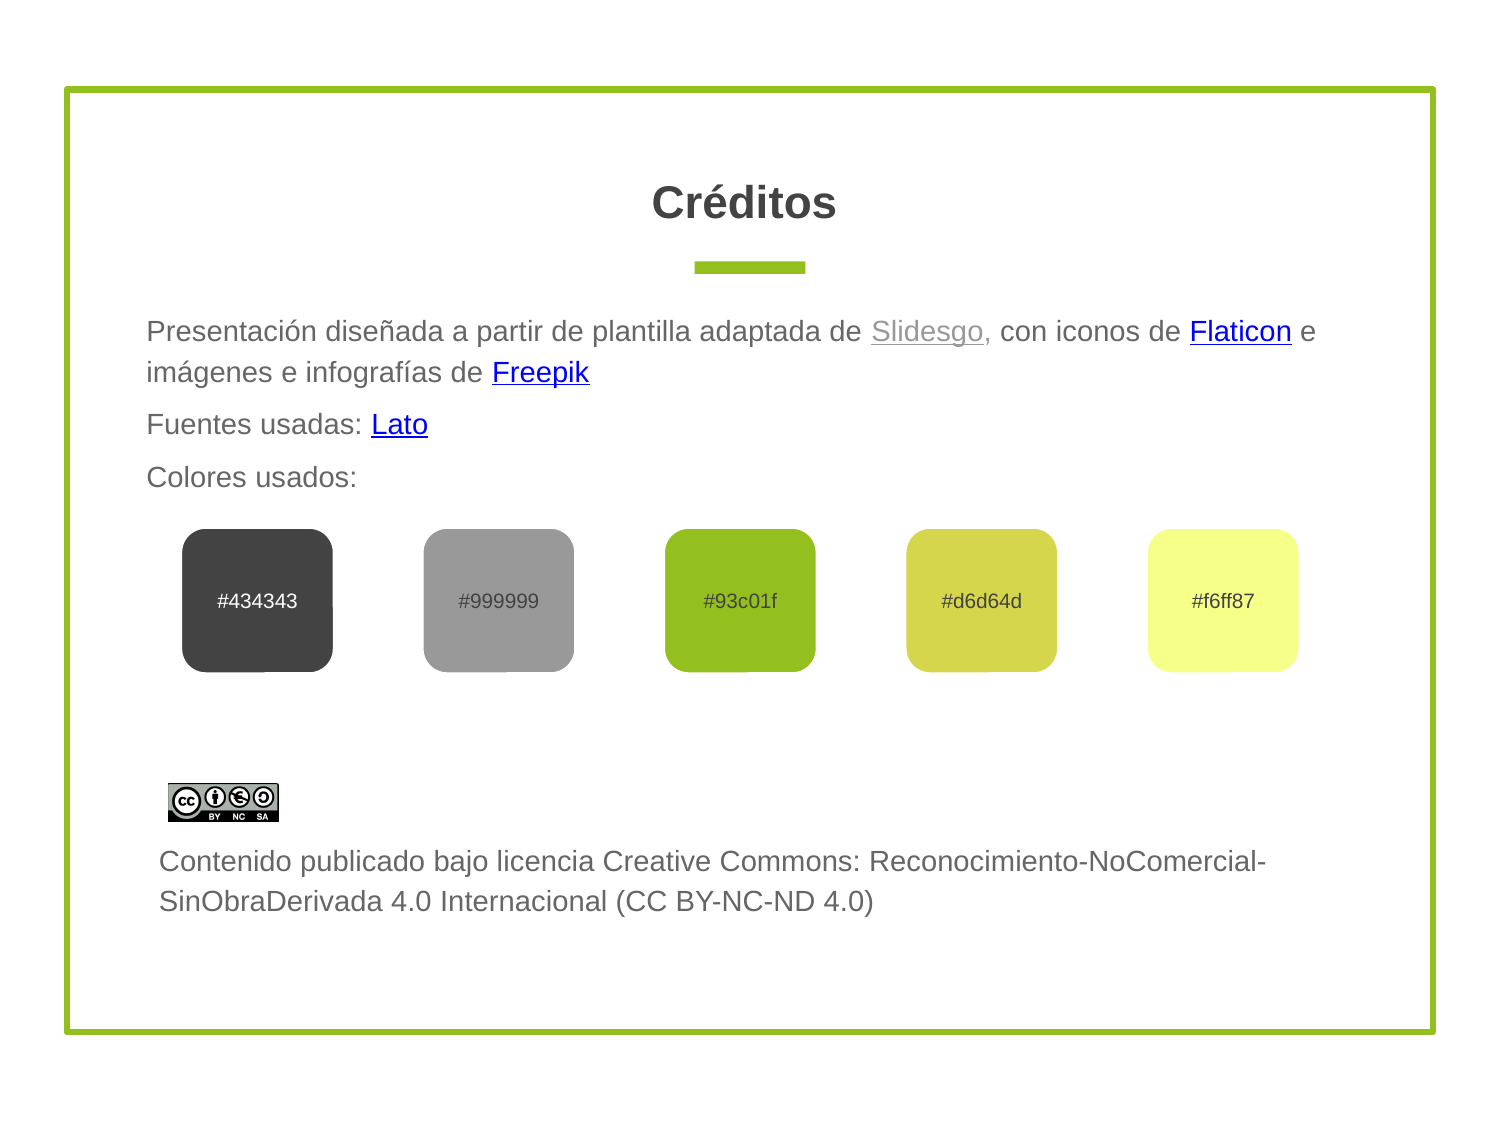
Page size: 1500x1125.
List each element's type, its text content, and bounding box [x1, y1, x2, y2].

text_box Créditos [457, 130, 1032, 243]
text_box Contenido publicado bajo licencia Creative Commons: Reconocimiento-NoComercial-SinObraDerivada 4.0 Internacional (CC BY-NC-ND 4.0) [144, 821, 1381, 1011]
text_box Presentación diseñada a partir de plantilla adaptada de Slidesgo, con iconos de Flaticon e imágenes e infografías de Freepik Fuentes usadas: Lato Colores usados: [131, 292, 1369, 536]
text_box [66, 89, 1434, 1033]
picture [168, 782, 279, 822]
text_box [181, 527, 1300, 674]
